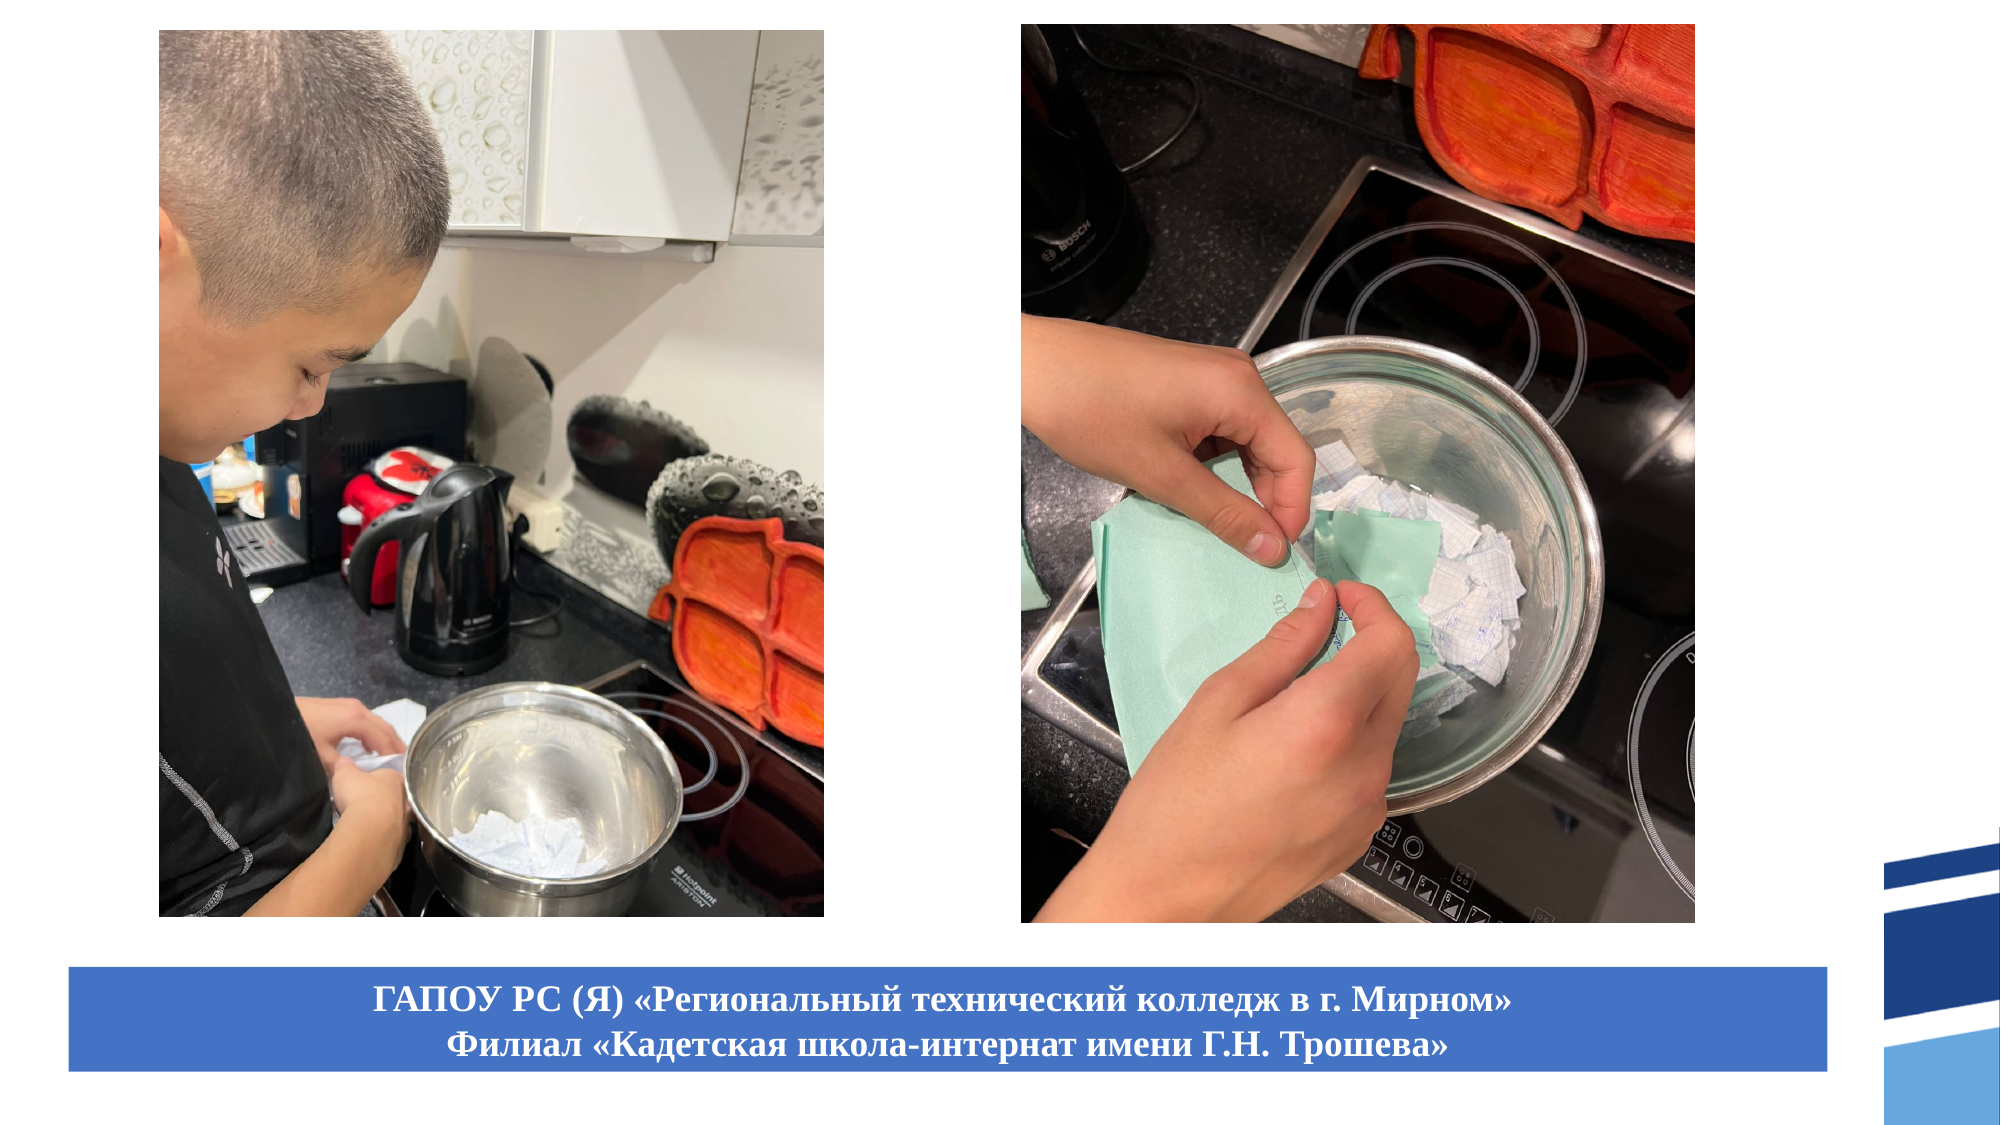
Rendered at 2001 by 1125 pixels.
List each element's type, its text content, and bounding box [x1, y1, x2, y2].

picture [1021, 24, 1695, 923]
picture [1884, 827, 2000, 1125]
text_box ГАПОУ РС (Я) «Региональный технический колледж в г. Мирном» Филиал «Кадетская школа-интернат имени Г.Н. Трошева» [68, 966, 1828, 1072]
picture [159, 30, 824, 917]
